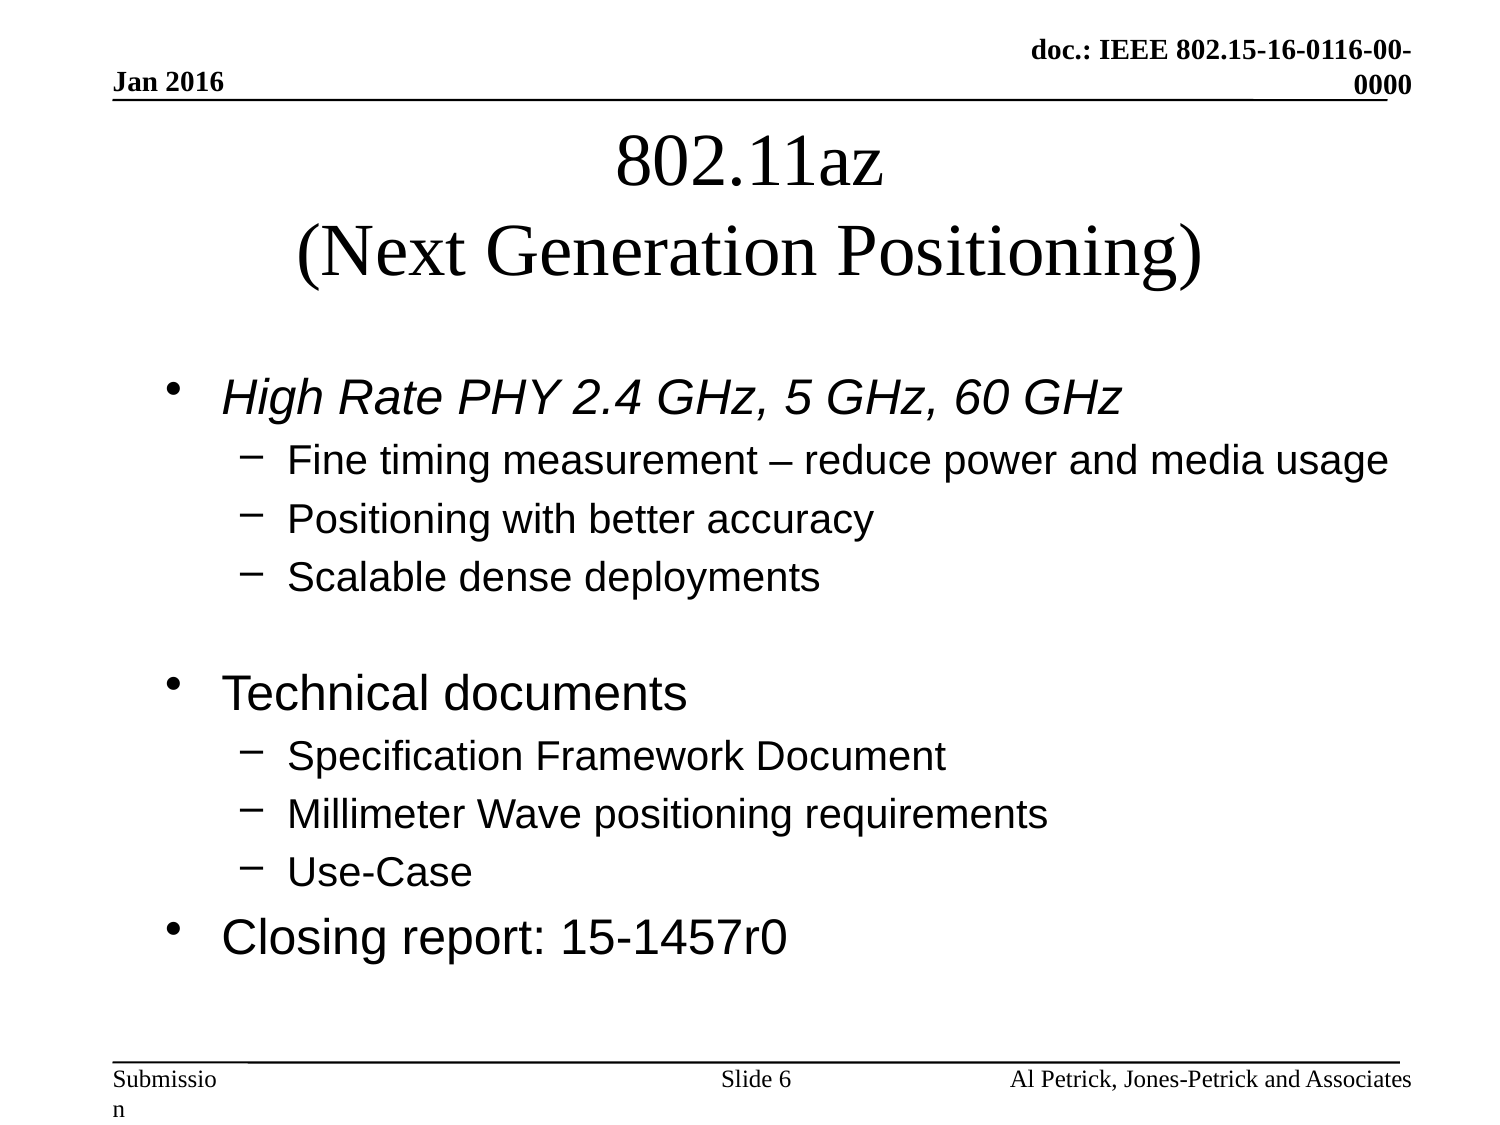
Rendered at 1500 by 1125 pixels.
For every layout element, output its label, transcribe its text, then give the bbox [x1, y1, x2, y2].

slide_number Slide 6 [712, 1062, 800, 1093]
list High Rate PHY 2.4 GHz, 5 GHz, 60 GHz Fine timing measurement – reduce power and media usage Positioning with better accuracy Scalable dense deployments Technical documents Specification Framework Document Millimeter Wave positioning requirements Use-Case Closing report: 15-1457r0 [150, 287, 1425, 963]
footer Al Petrick, Jones-Petrick and Associates [900, 1062, 1413, 1093]
title 802.11az (Next Generation Positioning) [112, 112, 1388, 288]
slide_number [112, 62, 375, 98]
